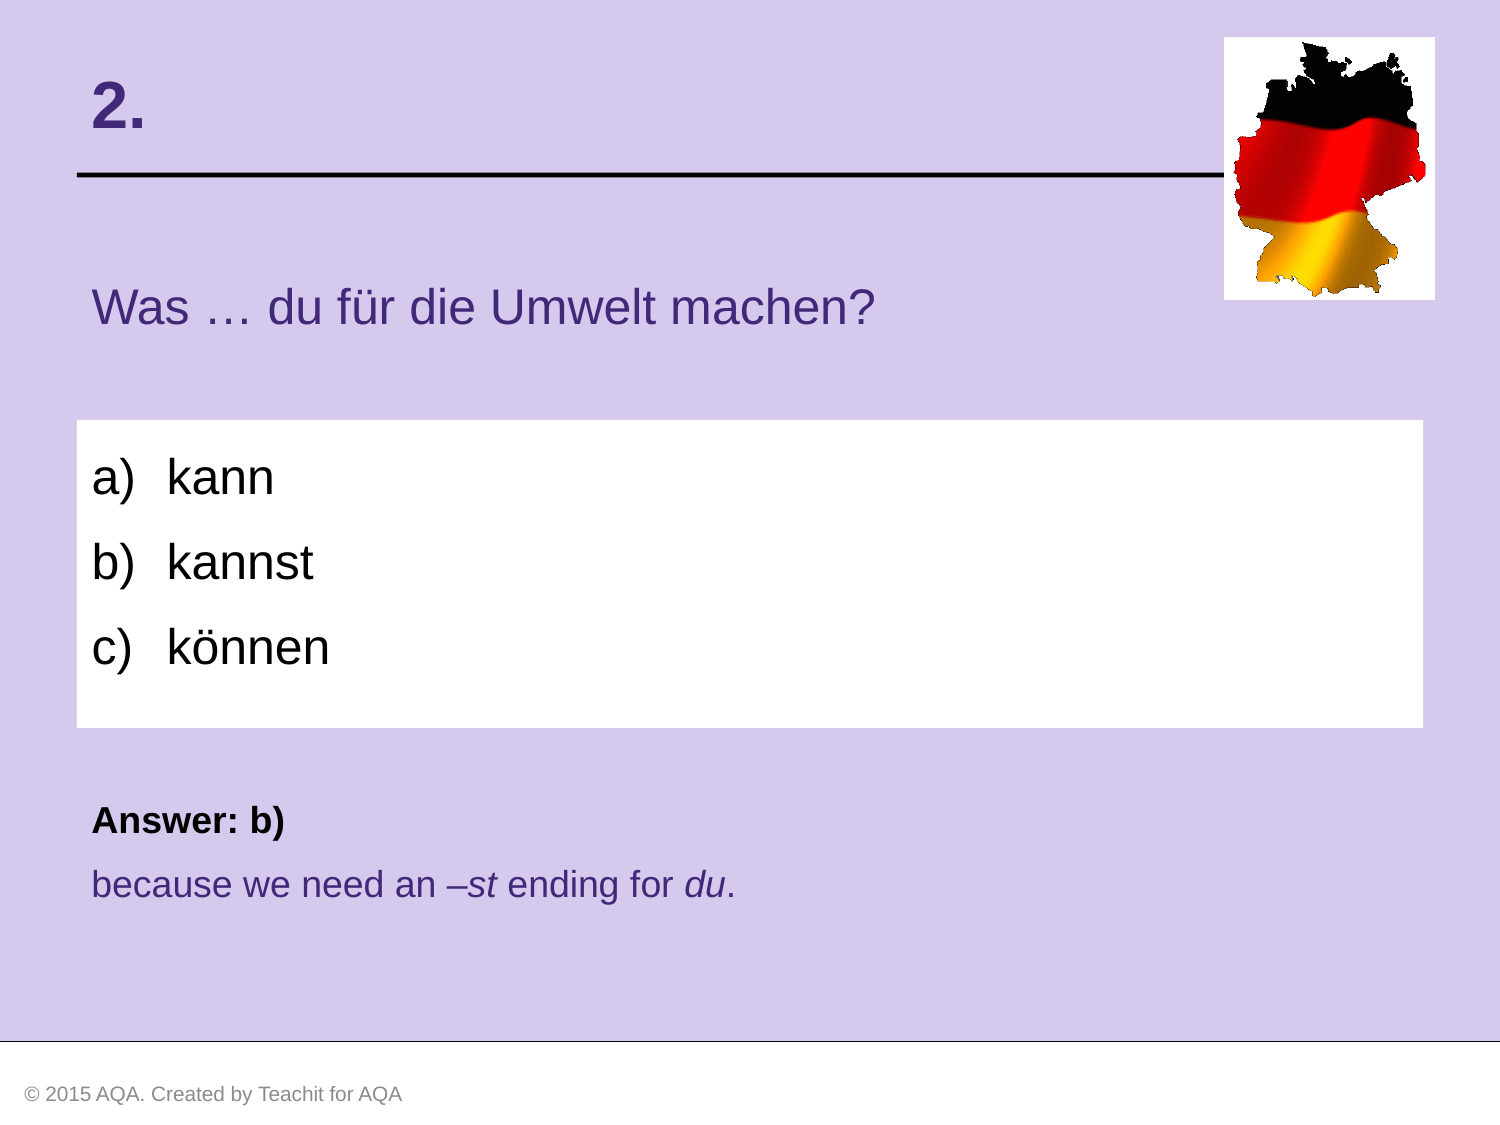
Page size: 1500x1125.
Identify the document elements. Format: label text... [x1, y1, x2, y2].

text_box Was … du für die Umwelt machen? kann kannst können [76, 267, 1235, 682]
text_box [76, 419, 1424, 728]
picture [1224, 37, 1435, 300]
text_box Answer: b) because we need an –st ending for du. [76, 788, 1424, 913]
text_box 2. [76, 54, 688, 150]
